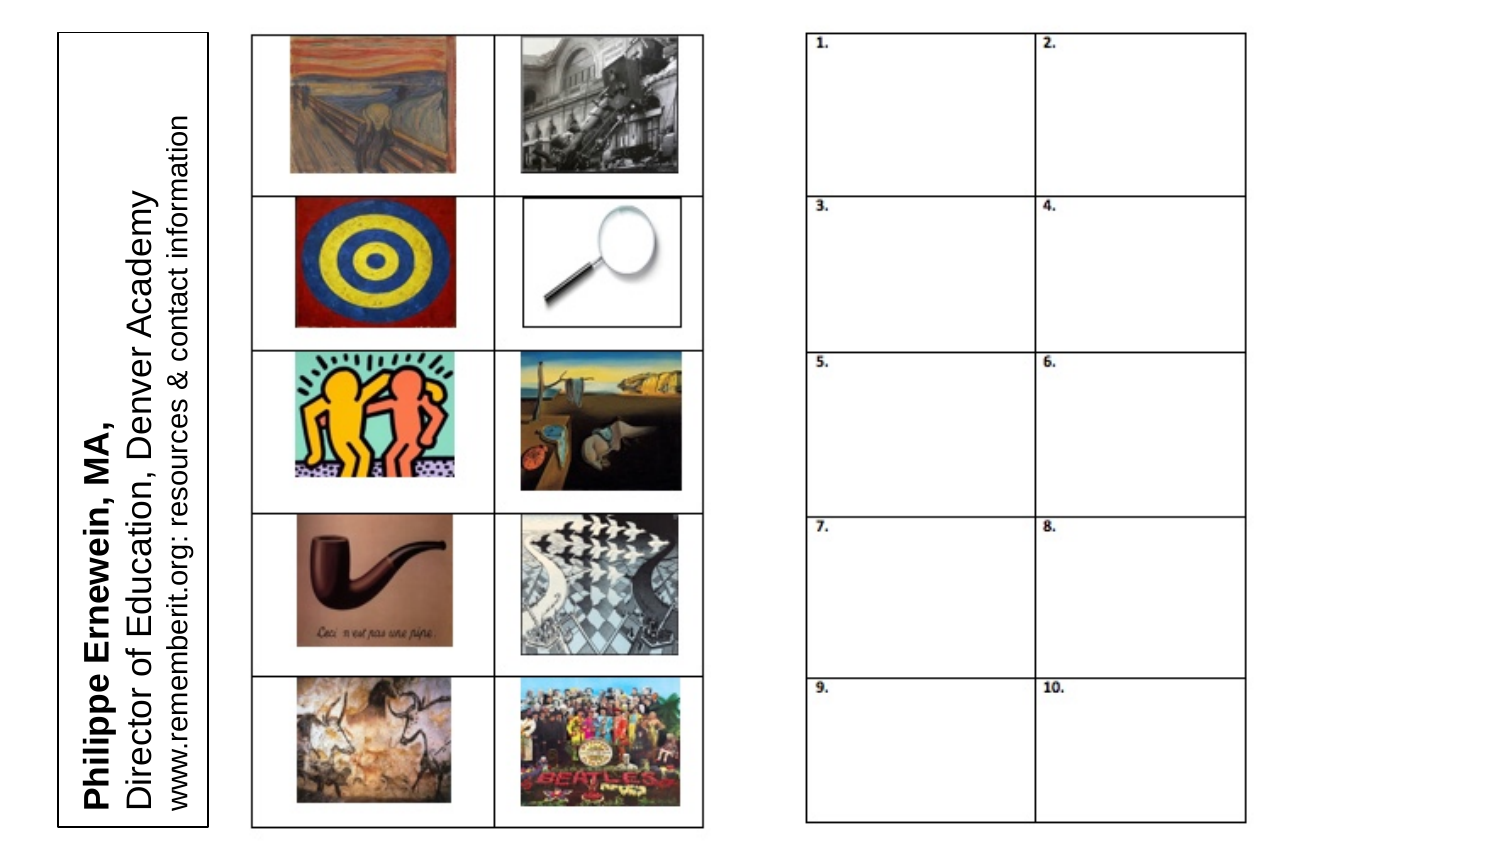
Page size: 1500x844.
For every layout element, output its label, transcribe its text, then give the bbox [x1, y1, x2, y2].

picture [209, 0, 1291, 844]
text_box Philippe Ernewein, MA, Director of Education, Denver Academy www.rememberit.org: resources & contact information [57, 32, 204, 827]
